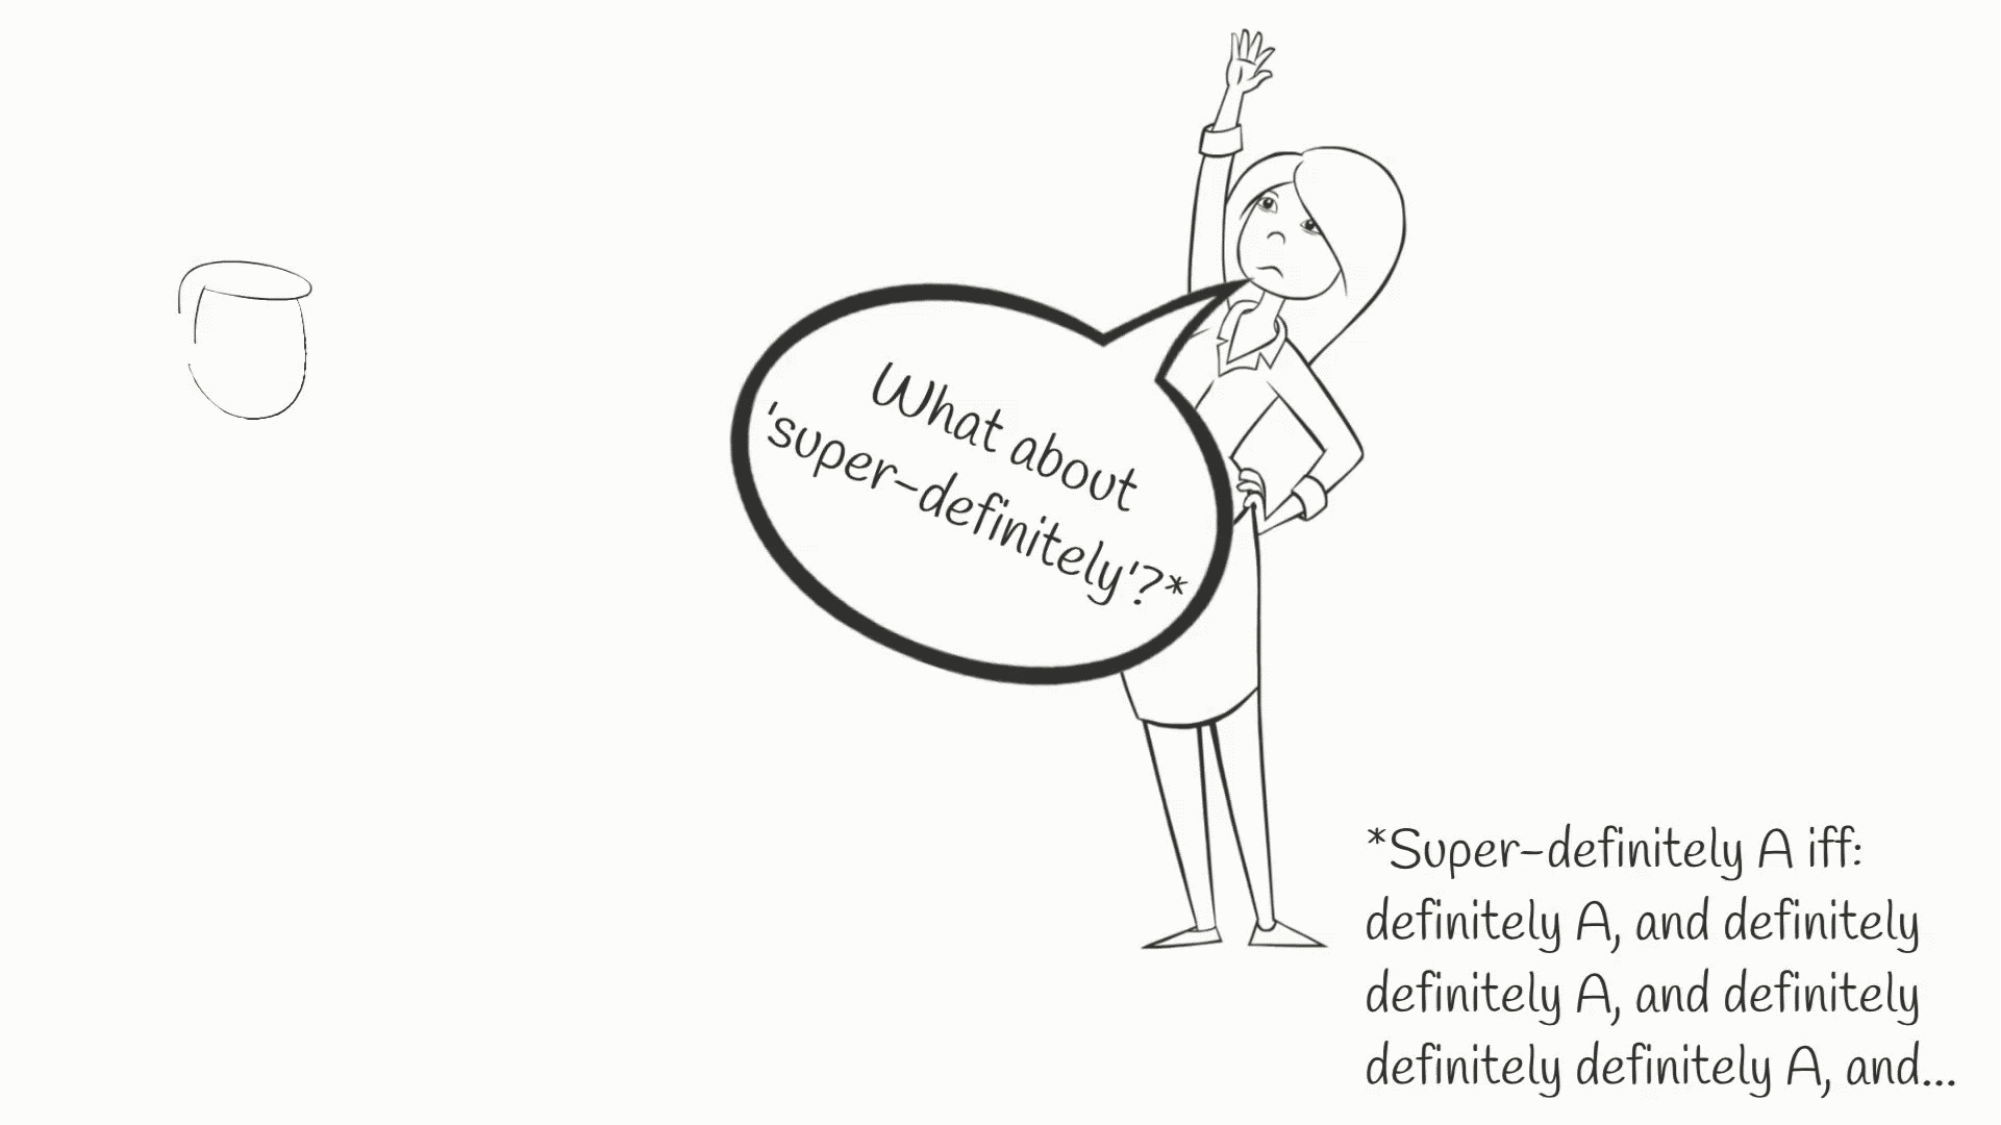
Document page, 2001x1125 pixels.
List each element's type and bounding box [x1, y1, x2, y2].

text_box [0, 0, 2000, 1125]
